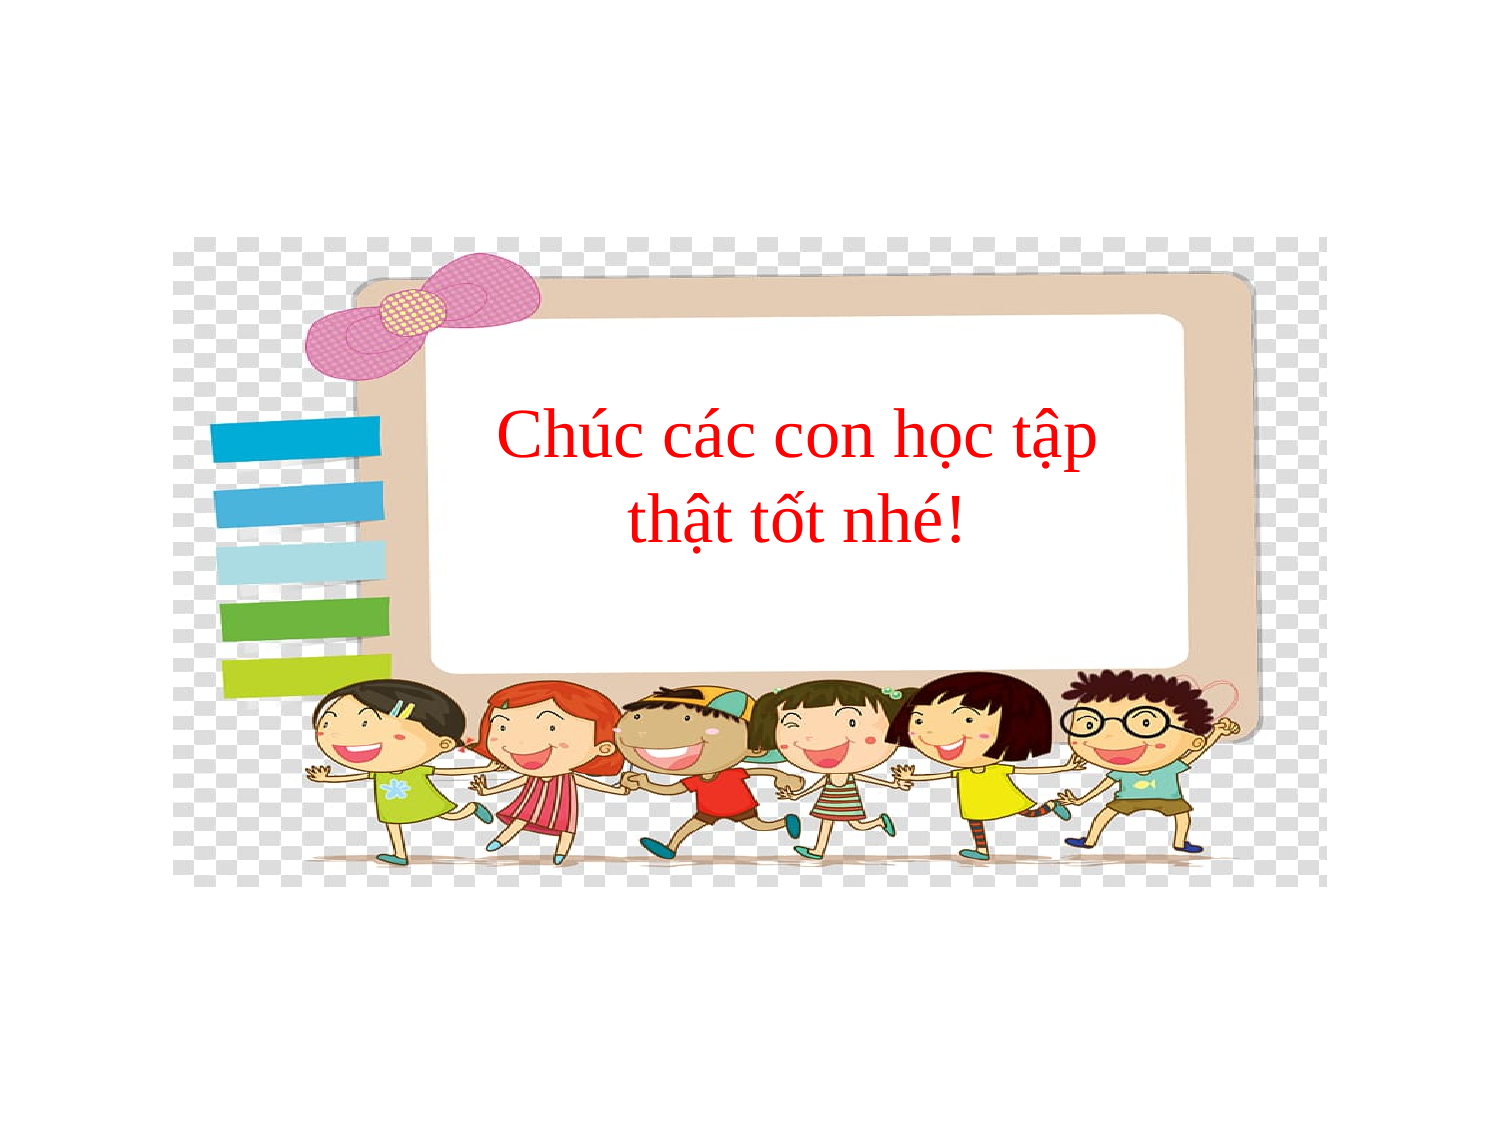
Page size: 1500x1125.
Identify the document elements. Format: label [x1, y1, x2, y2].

picture [173, 237, 1327, 887]
